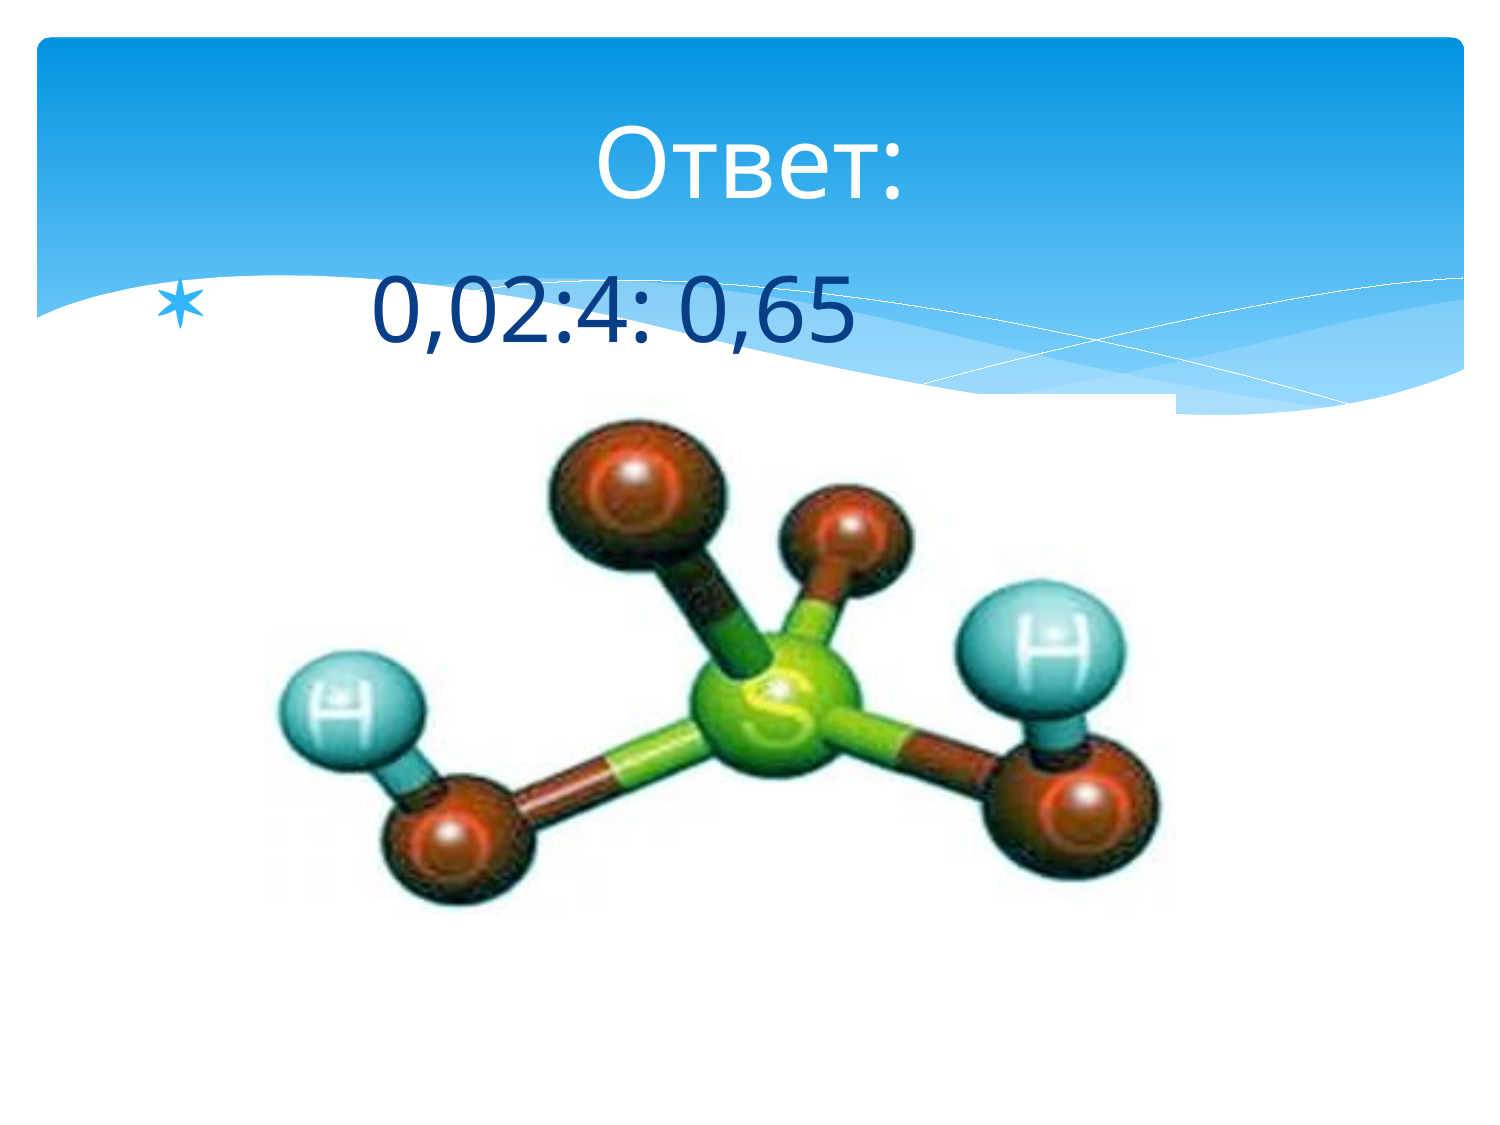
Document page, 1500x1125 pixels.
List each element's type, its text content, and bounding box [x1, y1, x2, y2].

picture [265, 394, 1176, 918]
list 0,02:4: 0,65 [143, 261, 1359, 1005]
title Ответ: [75, 55, 1425, 261]
